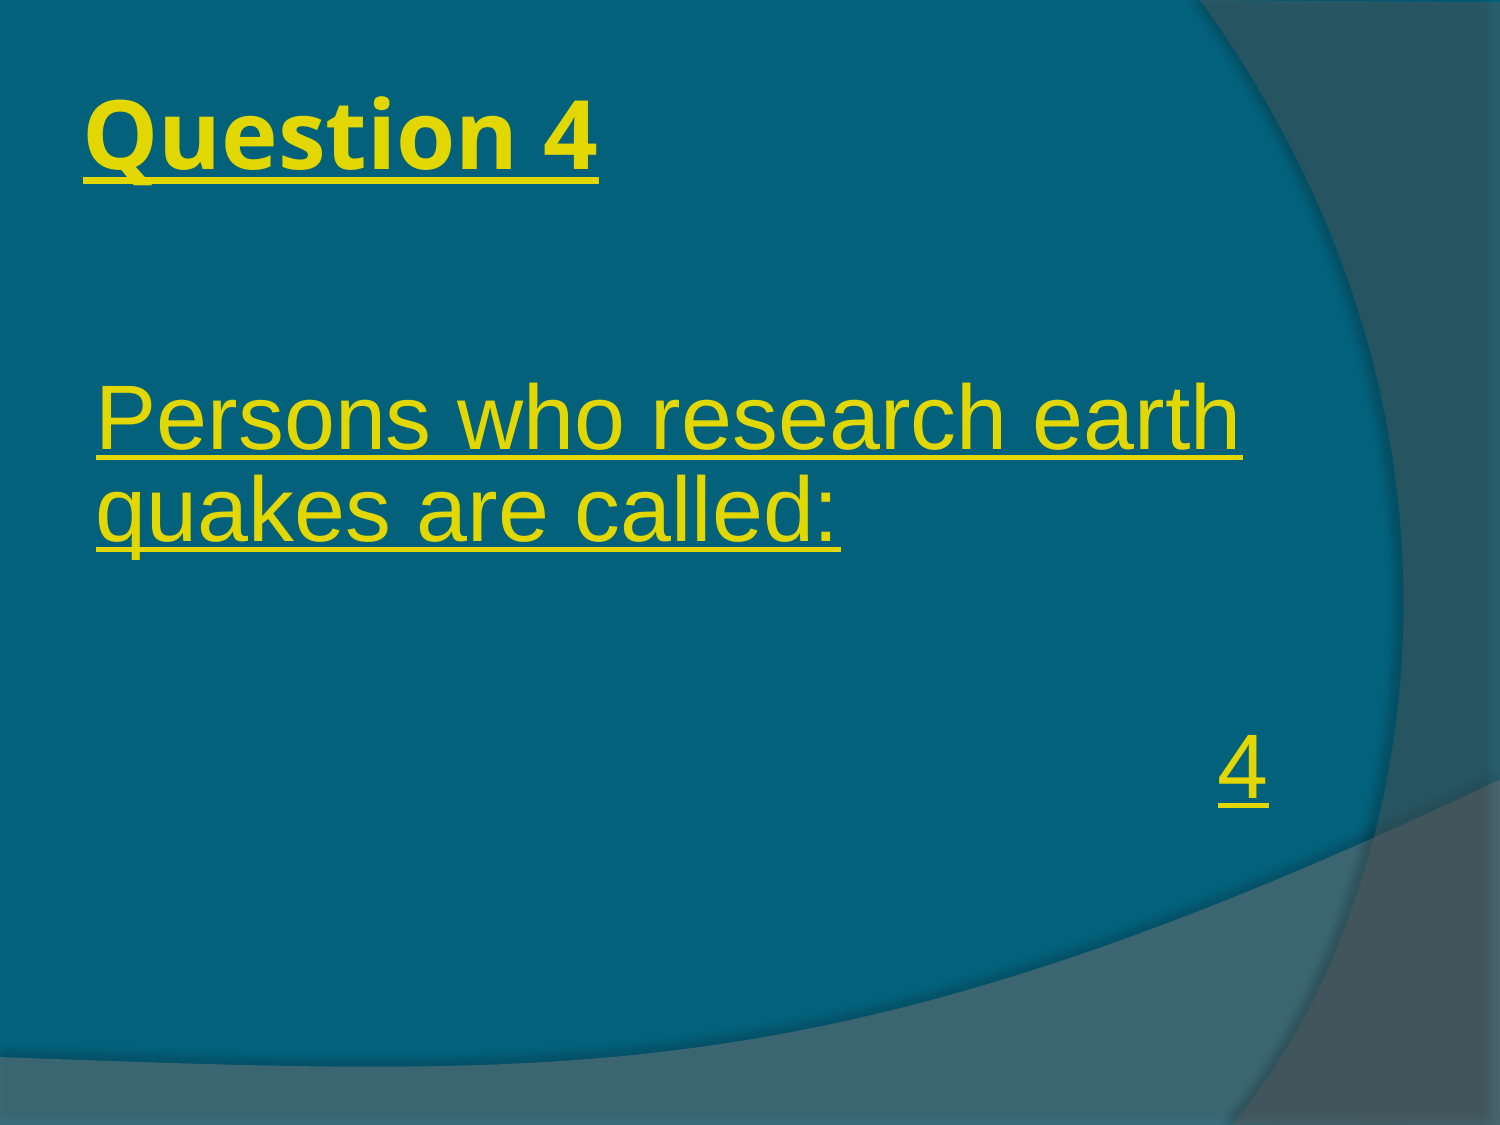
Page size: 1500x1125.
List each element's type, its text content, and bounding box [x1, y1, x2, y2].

title Question 4 [75, 45, 1300, 233]
list Persons who research earthquakes are called: 4 [75, 262, 1300, 1005]
